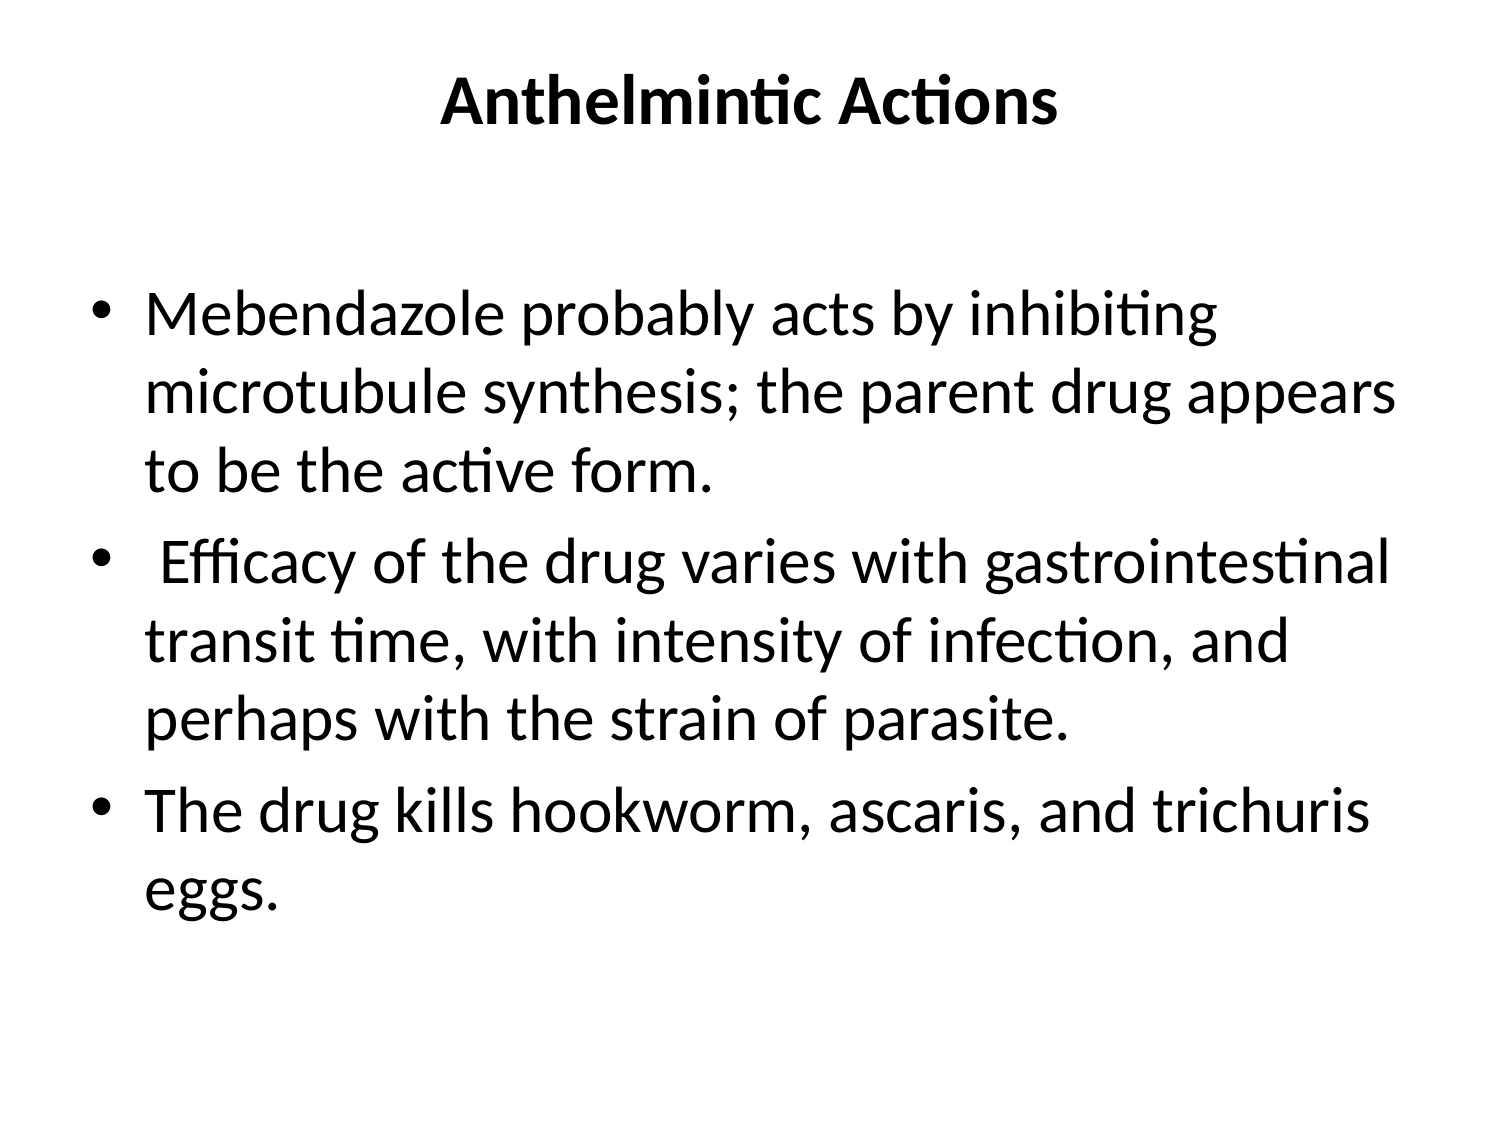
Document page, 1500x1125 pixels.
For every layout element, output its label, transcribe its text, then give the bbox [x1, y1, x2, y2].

title Anthelmintic Actions [75, 45, 1425, 233]
list Mebendazole probably acts by inhibiting microtubule synthesis; the parent drug appears to be the active form. Efficacy of the drug varies with gastrointestinal transit time, with intensity of infection, and perhaps with the strain of parasite. The drug kills hookworm, ascaris, and trichuris eggs. [75, 262, 1425, 1005]
